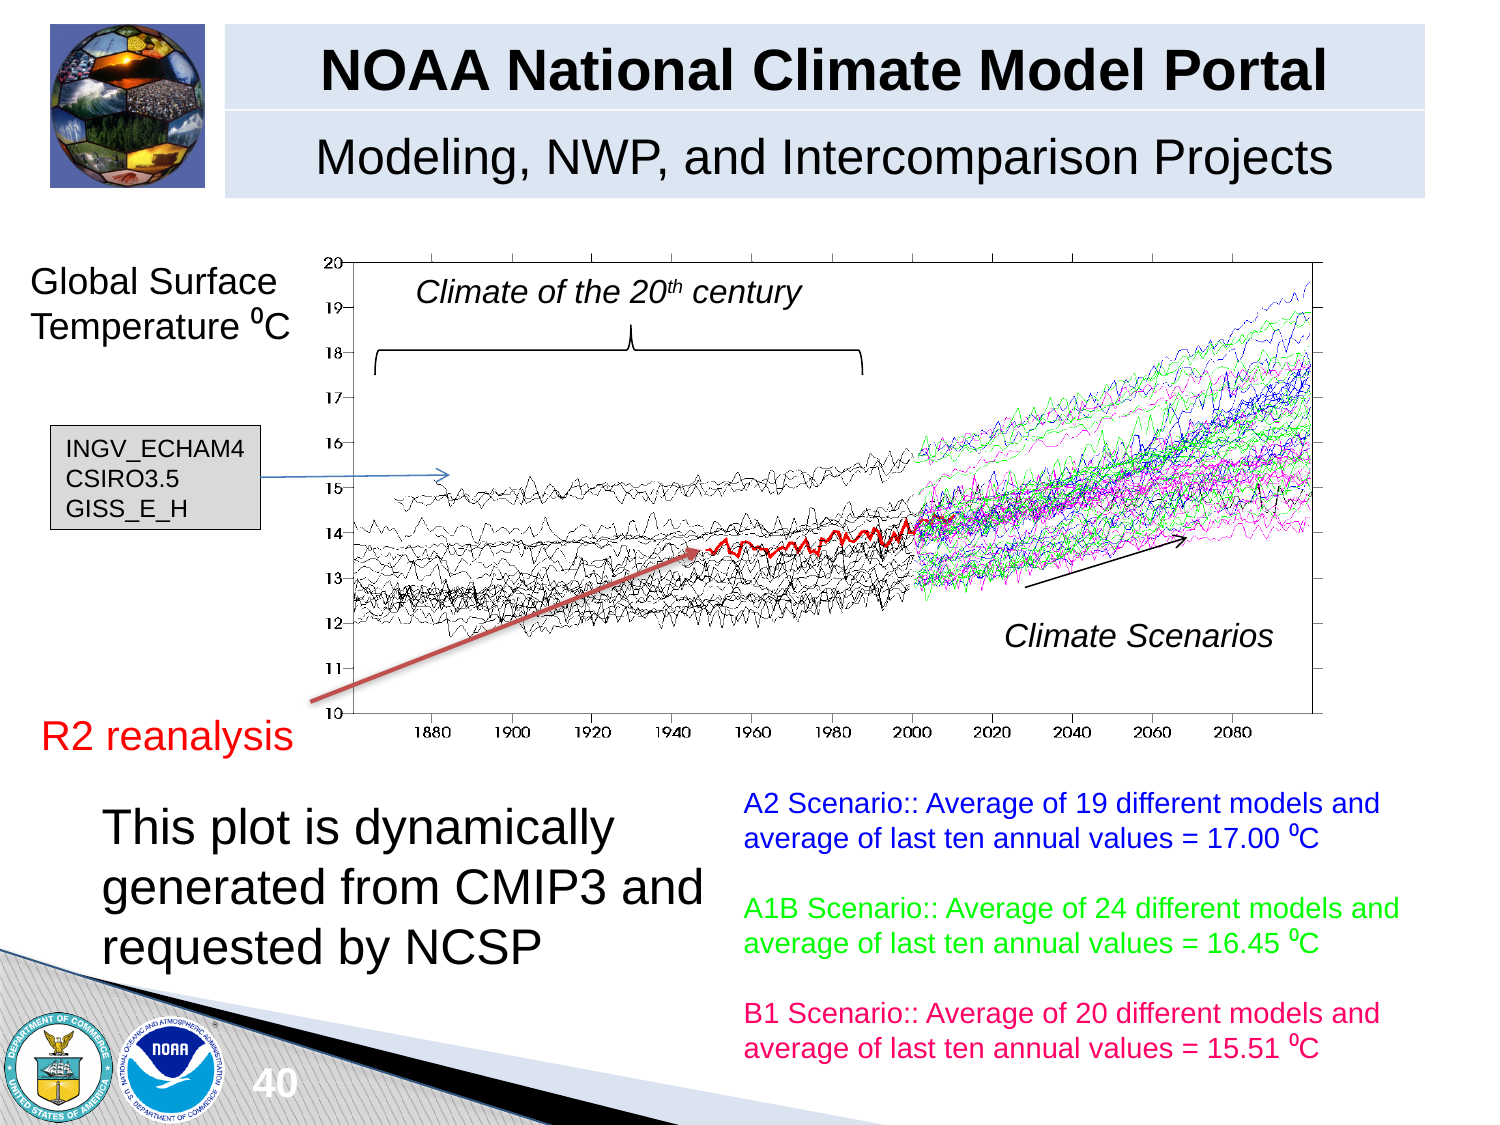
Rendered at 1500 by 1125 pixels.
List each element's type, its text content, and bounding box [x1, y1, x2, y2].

title Modeling, NWP, and Intercomparison Projects [225, 110, 1425, 199]
text_box INGV_ECHAM4 CSIRO3.5 GISS_E_H [50, 425, 261, 530]
picture [50, 24, 205, 188]
text_box This plot is dynamically generated from CMIP3 and requested by NCSP [86, 787, 720, 983]
text_box A2 Scenario:: Average of 19 different models and average of last ten annual values = 17.00 ⁰C A1B Scenario:: Average of 24 different models and average of last ten annual values = 16.45 ⁰C B1 Scenario:: Average of 20 different models and average of last ten annual values = 15.51 ⁰C [729, 777, 1424, 1072]
text_box R2 reanalysis [25, 701, 294, 767]
picture [299, 124, 1361, 876]
picture [1, 1010, 229, 1125]
text_box Global Surface Temperature ⁰C [15, 249, 294, 355]
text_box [260, 474, 451, 479]
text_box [1024, 537, 1188, 588]
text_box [310, 549, 701, 703]
